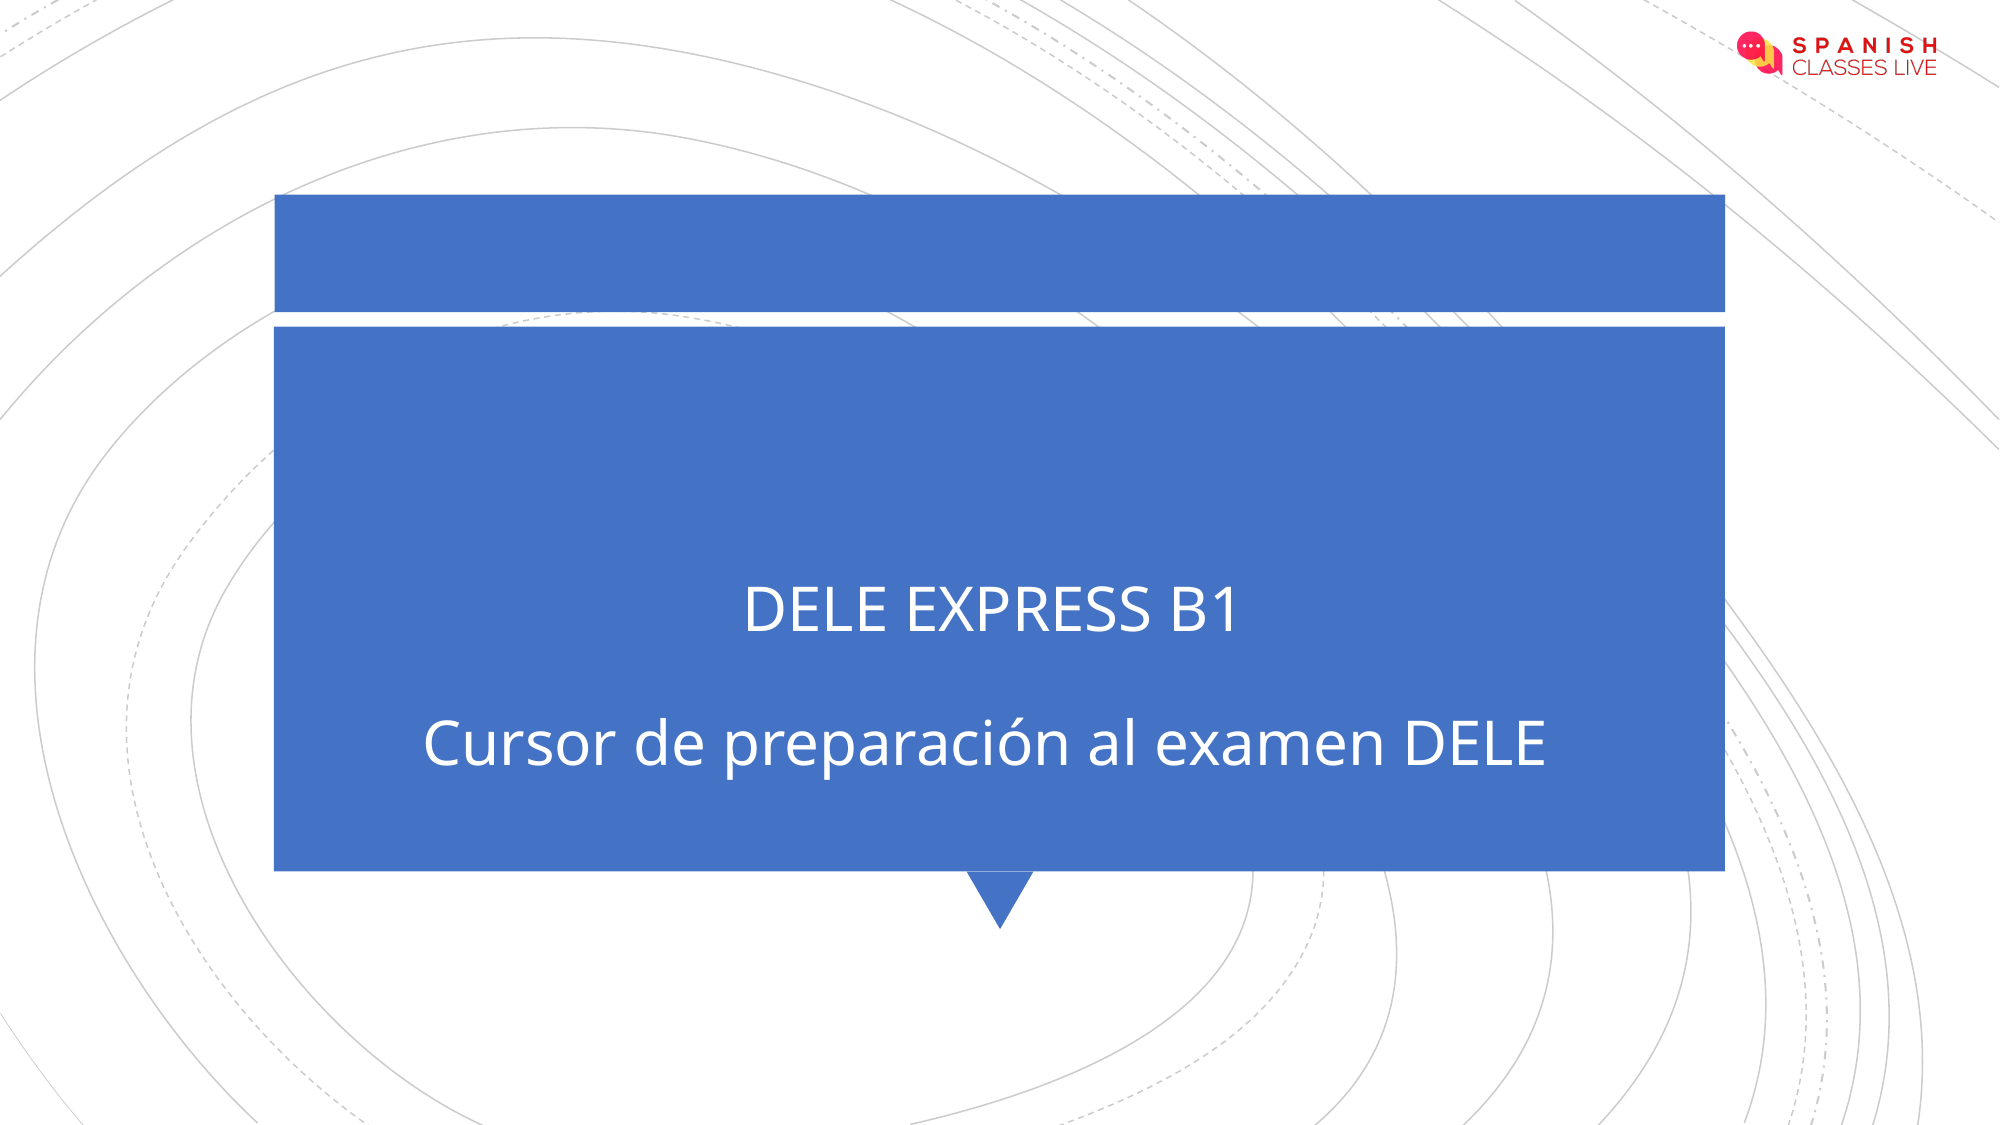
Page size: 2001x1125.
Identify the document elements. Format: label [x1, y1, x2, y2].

text_box [0, 0, 1999, 1125]
picture [1730, 23, 1945, 84]
text_box [273, 194, 1726, 930]
